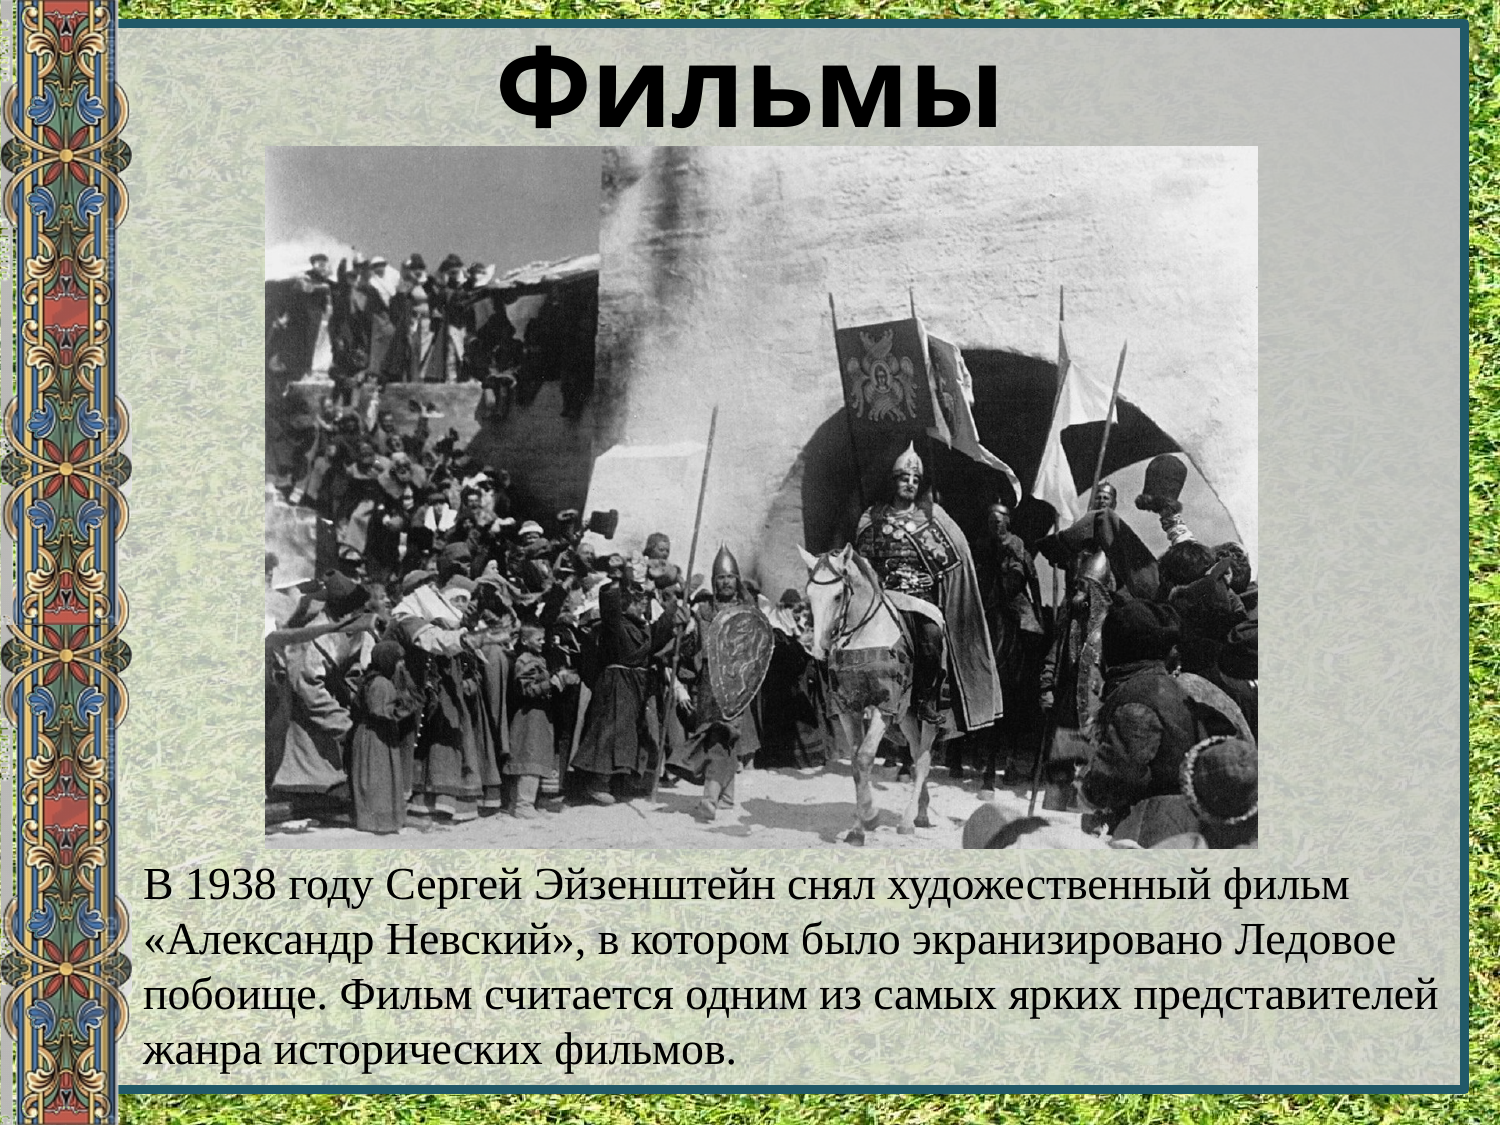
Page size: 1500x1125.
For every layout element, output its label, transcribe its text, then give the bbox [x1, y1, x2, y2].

picture [1, 0, 1500, 1125]
text_box В 1938 году Сергей Эйзенштейн снял художественный фильм «Александр Невский», в котором было экранизировано Ледовое побоище. Фильм считается одним из самых ярких представителей жанра исторических фильмов. [128, 845, 1459, 1081]
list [265, 146, 1259, 849]
title Фильмы [75, 19, 1425, 147]
